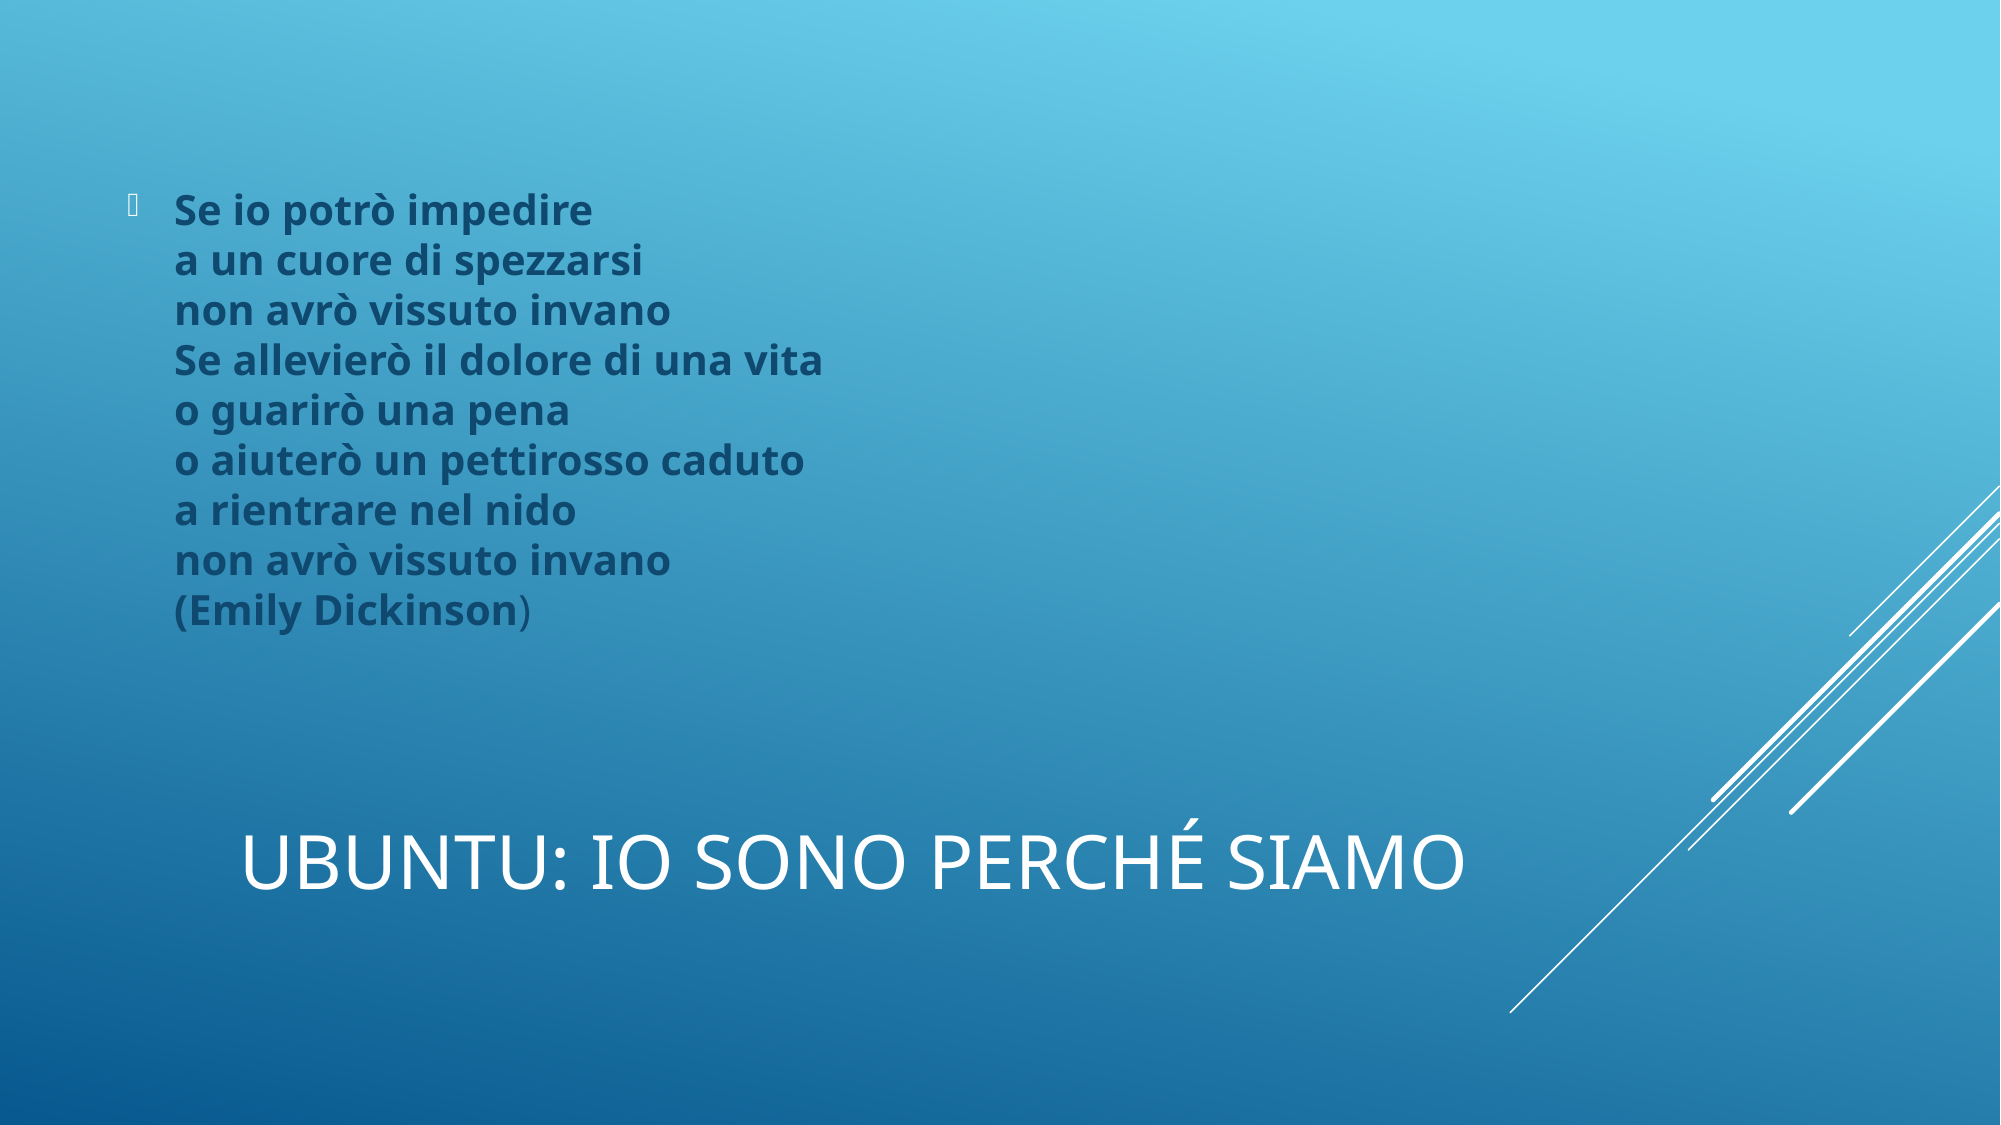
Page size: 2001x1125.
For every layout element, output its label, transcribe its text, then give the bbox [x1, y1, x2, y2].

title UBUNTU: io sono perché siamo [68, 736, 1513, 984]
list Se io potrò impedire a un cuore di spezzarsi non avrò vissuto invano Se allevierò il dolore di una vita o guarirò una pena o aiuterò un pettirosso caduto a rientrare nel nido non avrò vissuto invano (Emily Dickinson) [112, 112, 1513, 706]
